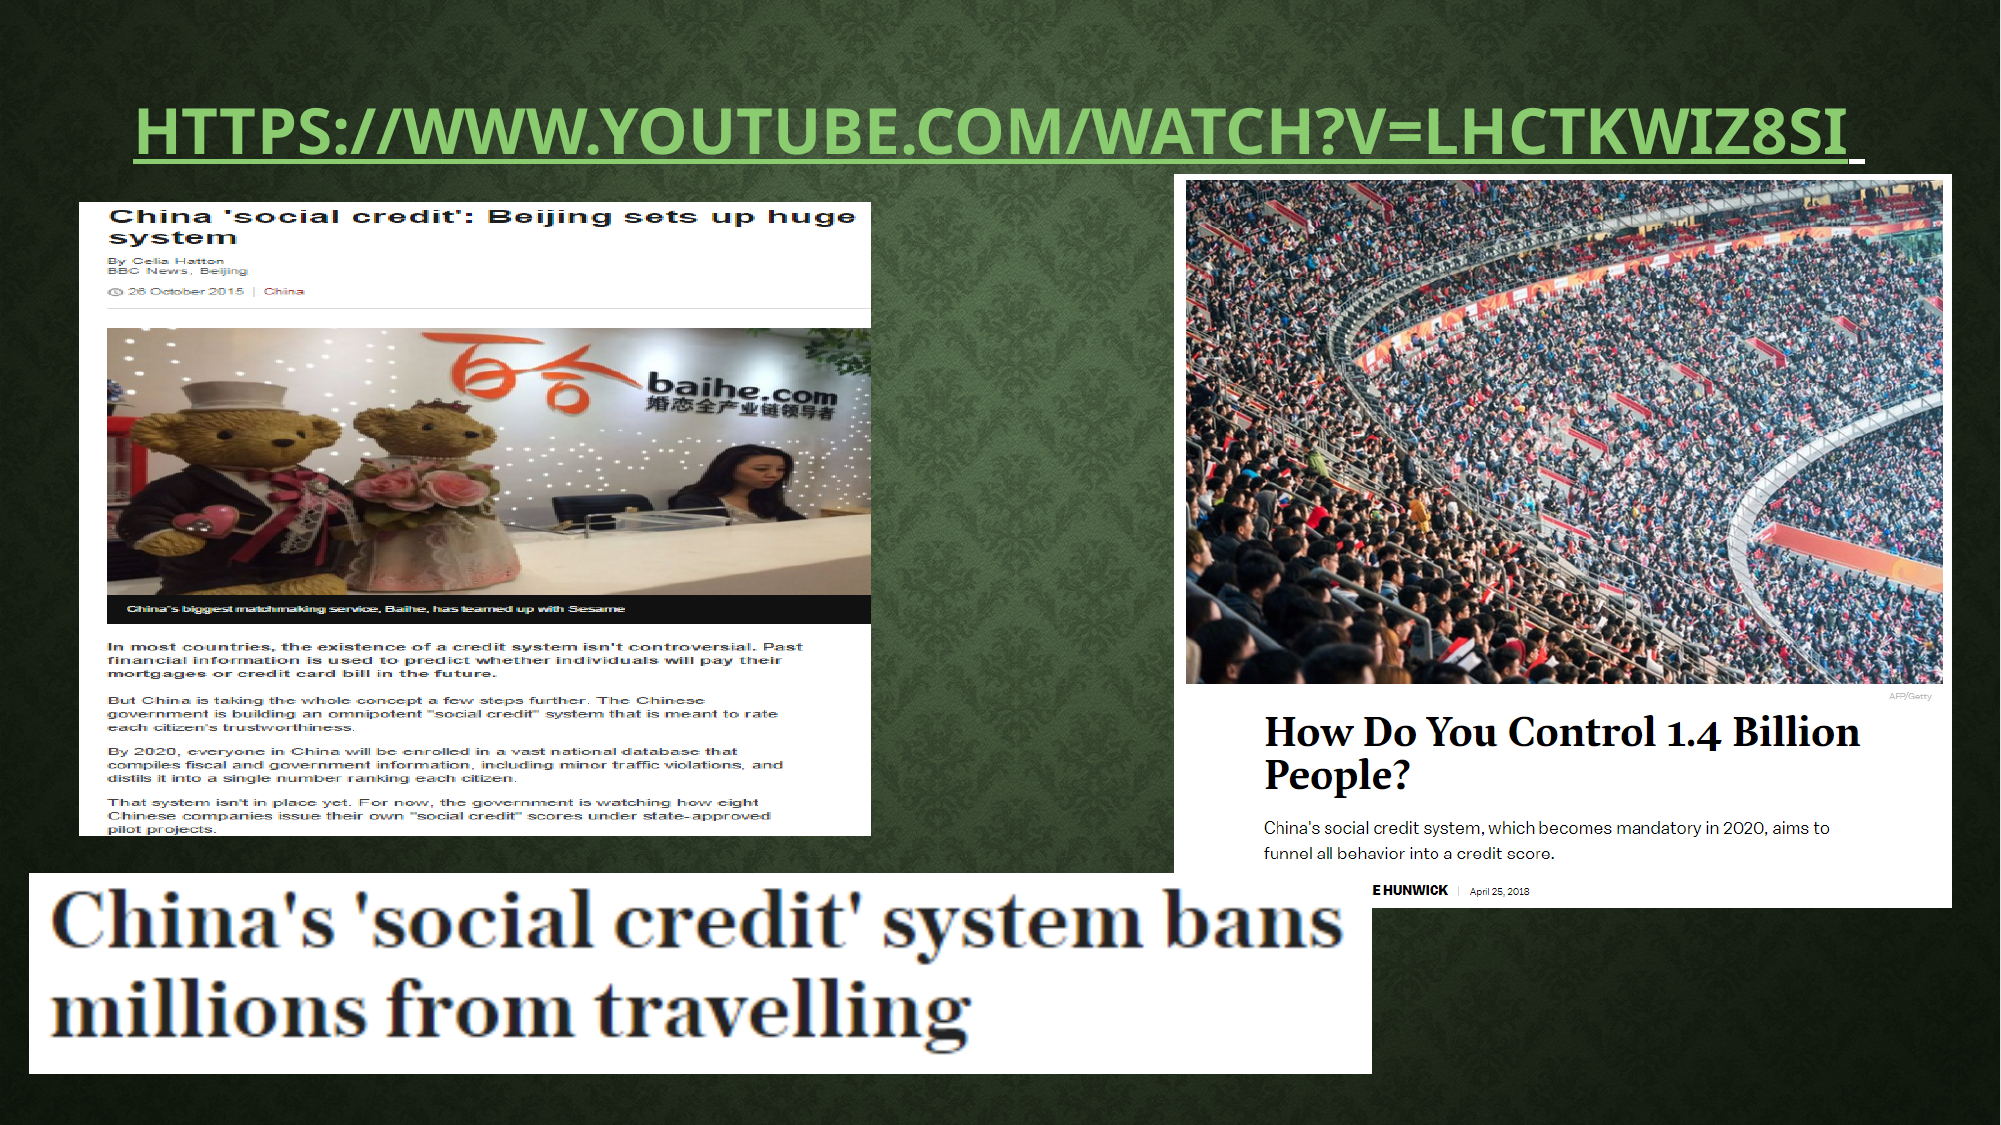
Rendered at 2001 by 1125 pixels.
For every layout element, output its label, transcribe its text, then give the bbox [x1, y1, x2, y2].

picture [28, 174, 1952, 1074]
title https://www.youtube.com/watch?v=lHcTKWiZ8sI [49, 60, 1950, 279]
picture [78, 201, 871, 836]
